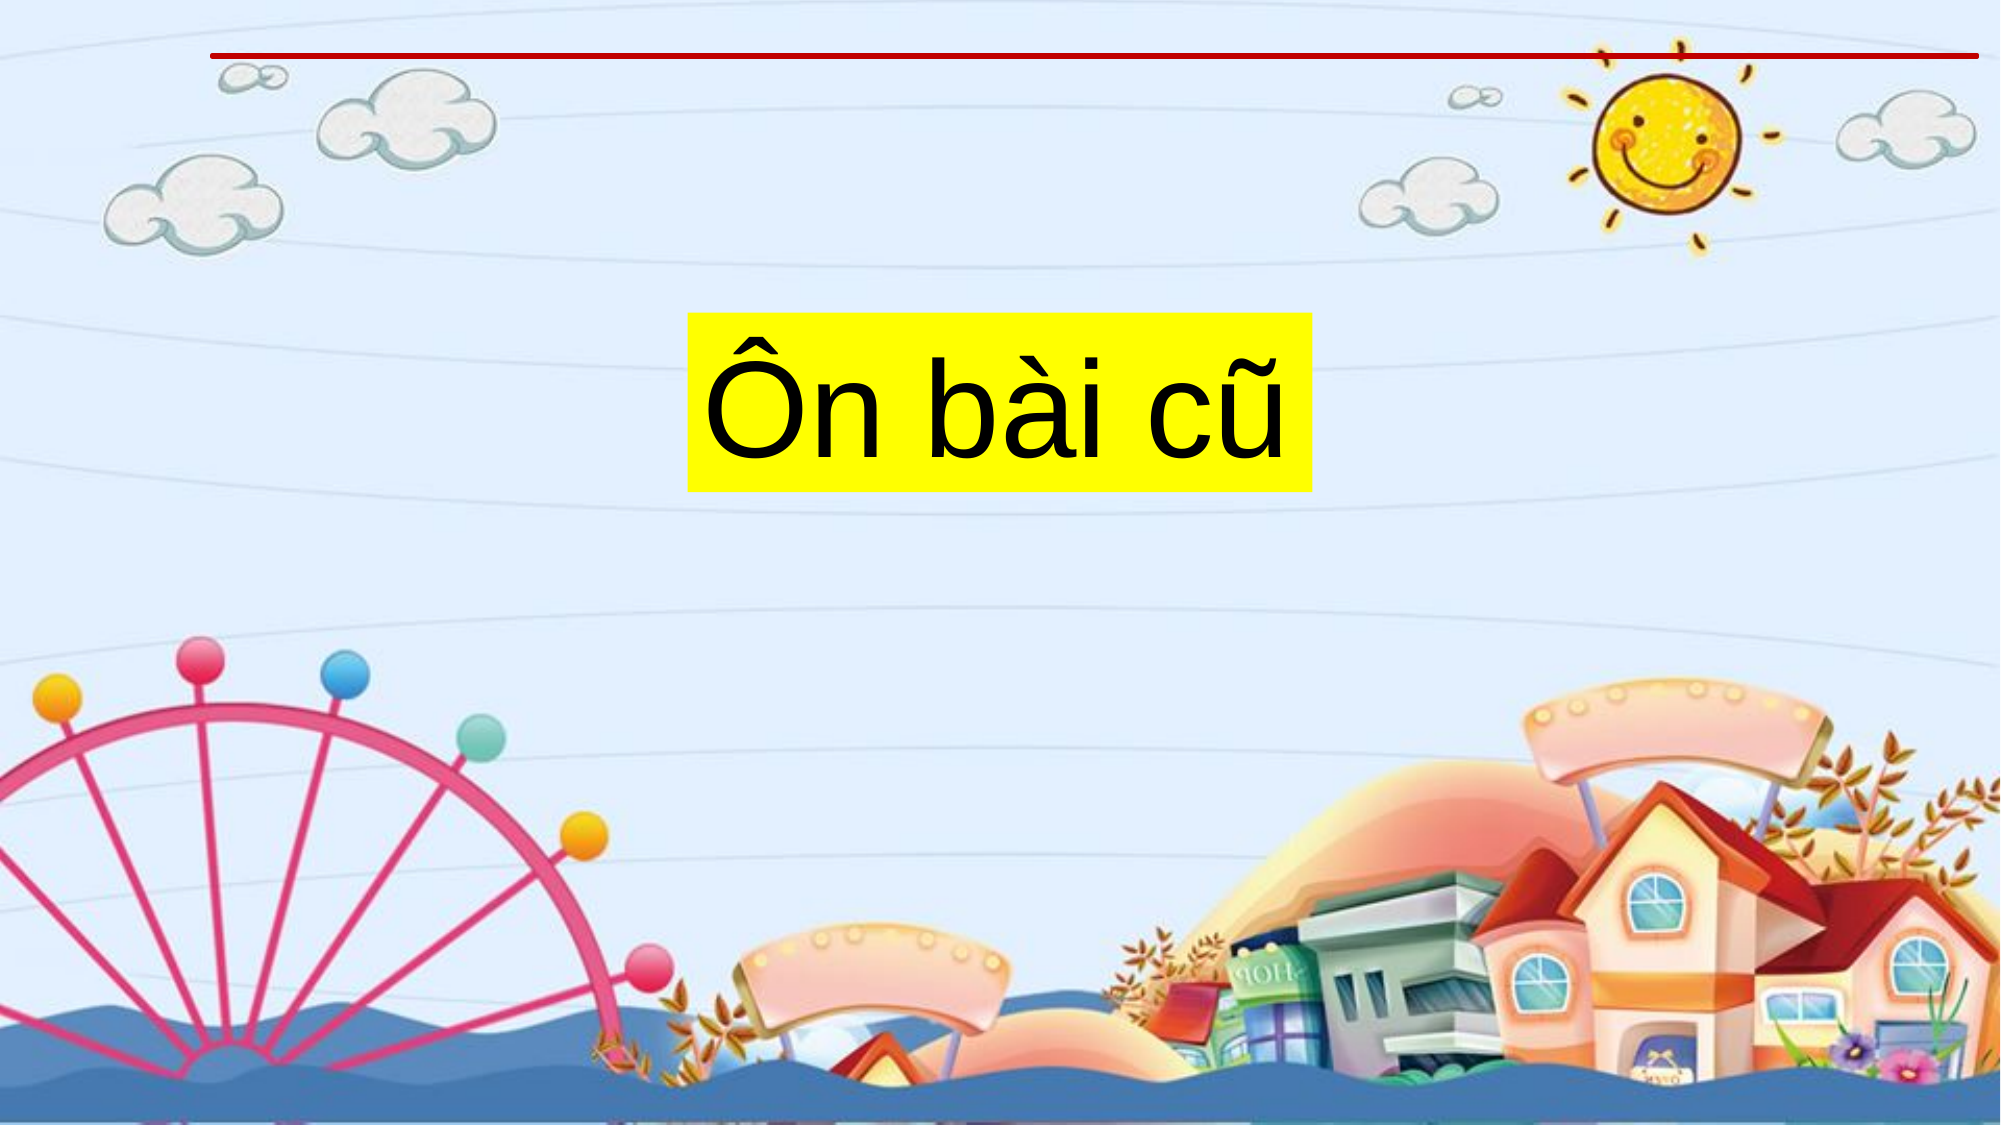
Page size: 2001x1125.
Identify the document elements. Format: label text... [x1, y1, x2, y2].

text_box [210, 53, 1979, 59]
text_box Ôn bài cũ [687, 312, 1313, 493]
picture [0, 0, 2001, 1125]
